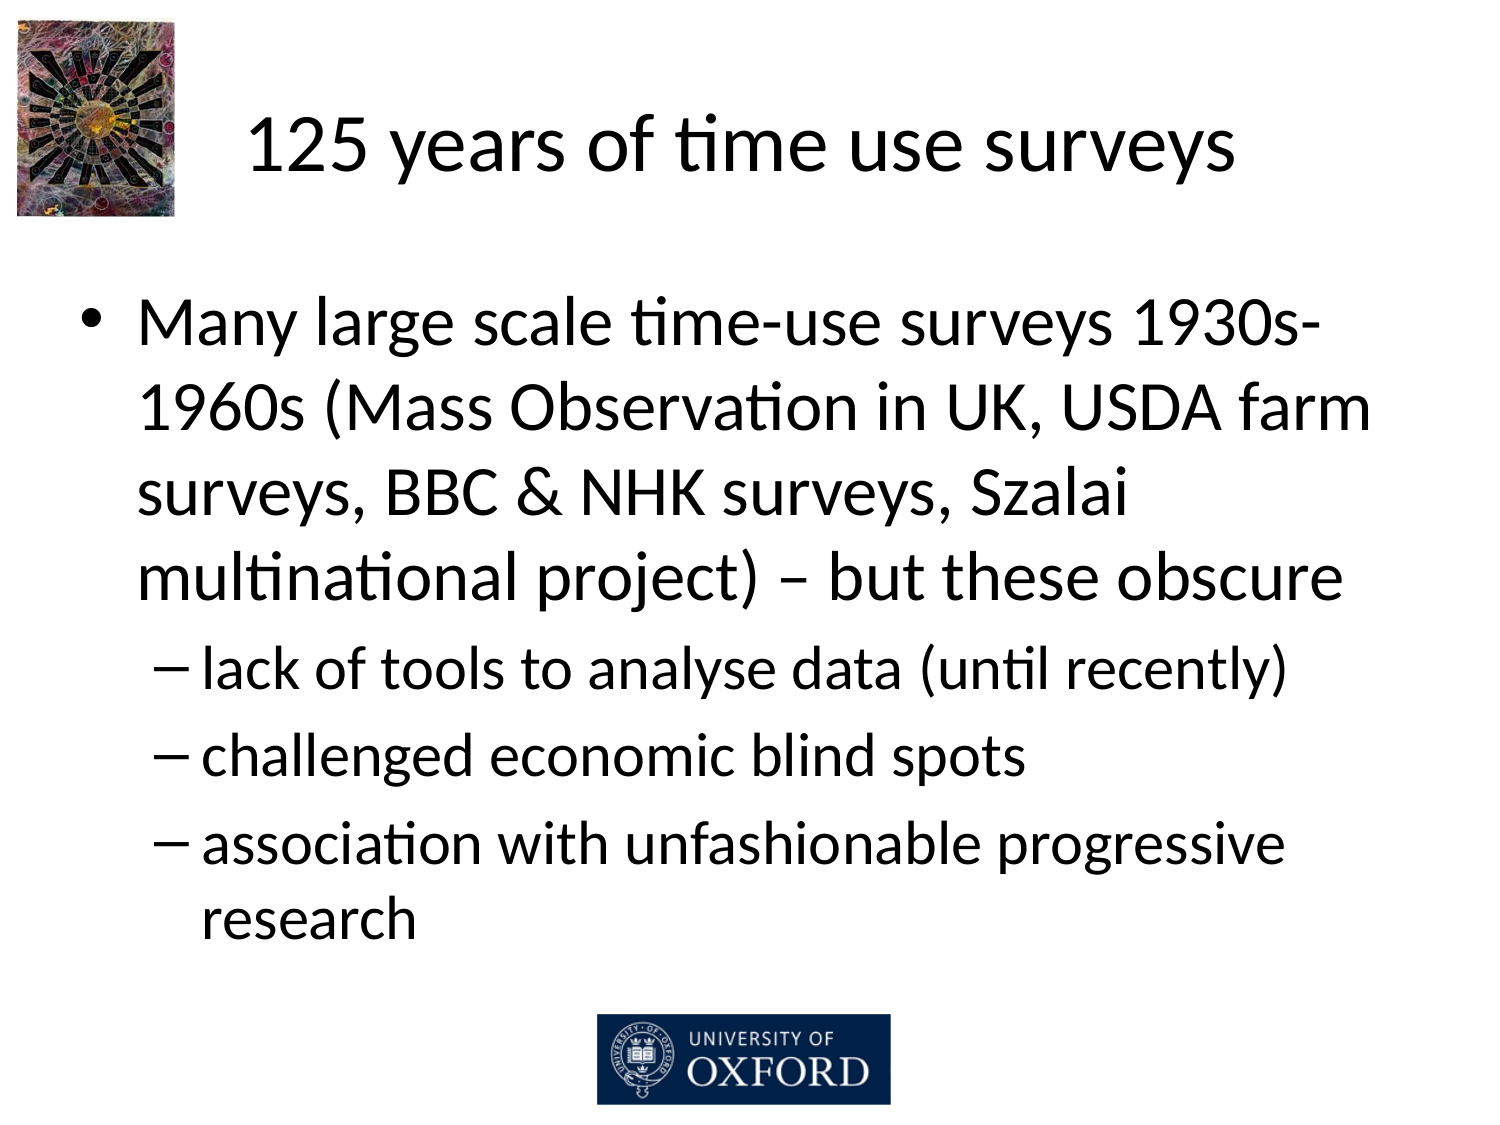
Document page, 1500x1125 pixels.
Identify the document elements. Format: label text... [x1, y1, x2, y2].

list Many large scale time-use surveys 1930s-1960s (Mass Observation in UK, USDA farm surveys, BBC & NHK surveys, Szalai multinational project) – but these obscure lack of tools to analyse data (until recently) challenged economic blind spots association with unfashionable progressive research [64, 266, 1424, 1024]
picture [17, 18, 176, 217]
title 125 years of time use surveys [194, 44, 1306, 232]
picture [596, 1013, 892, 1107]
